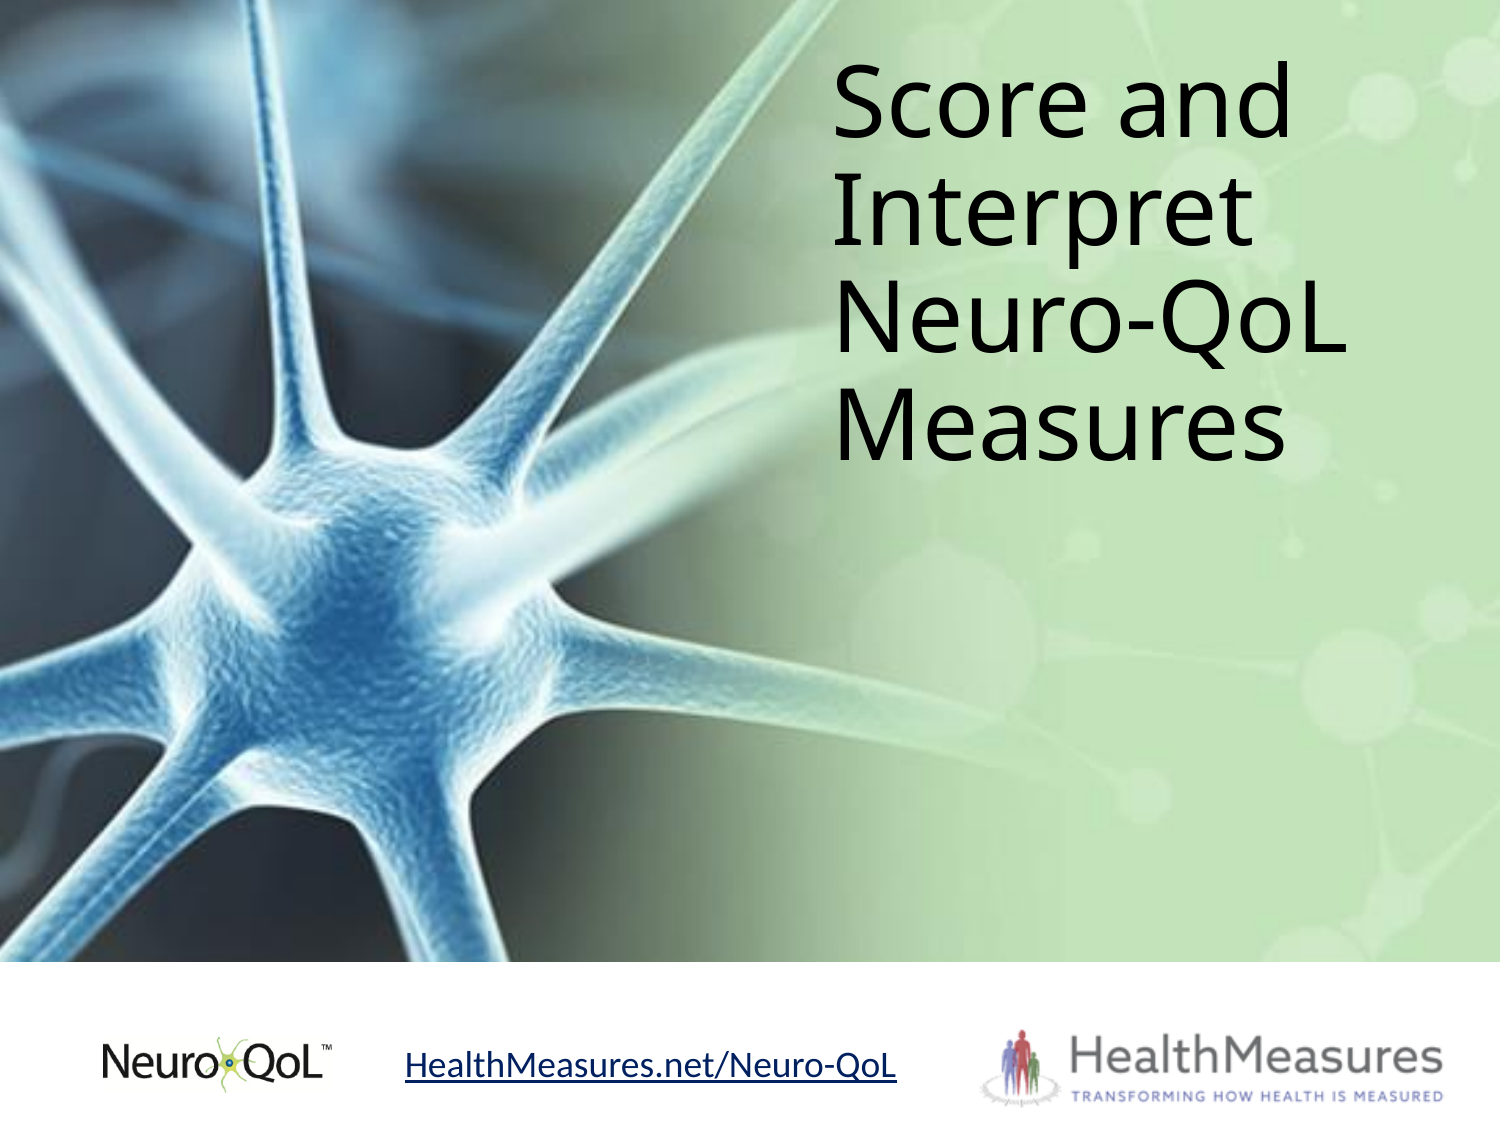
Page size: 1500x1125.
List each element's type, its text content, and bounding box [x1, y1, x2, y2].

picture [0, 0, 1500, 962]
picture [103, 1037, 332, 1093]
text_box HealthMeasures.net/Neuro-QoL [390, 1032, 912, 1093]
title Score and Interpret Neuro-QoL Measures [816, 32, 1448, 501]
picture [977, 1027, 1450, 1111]
